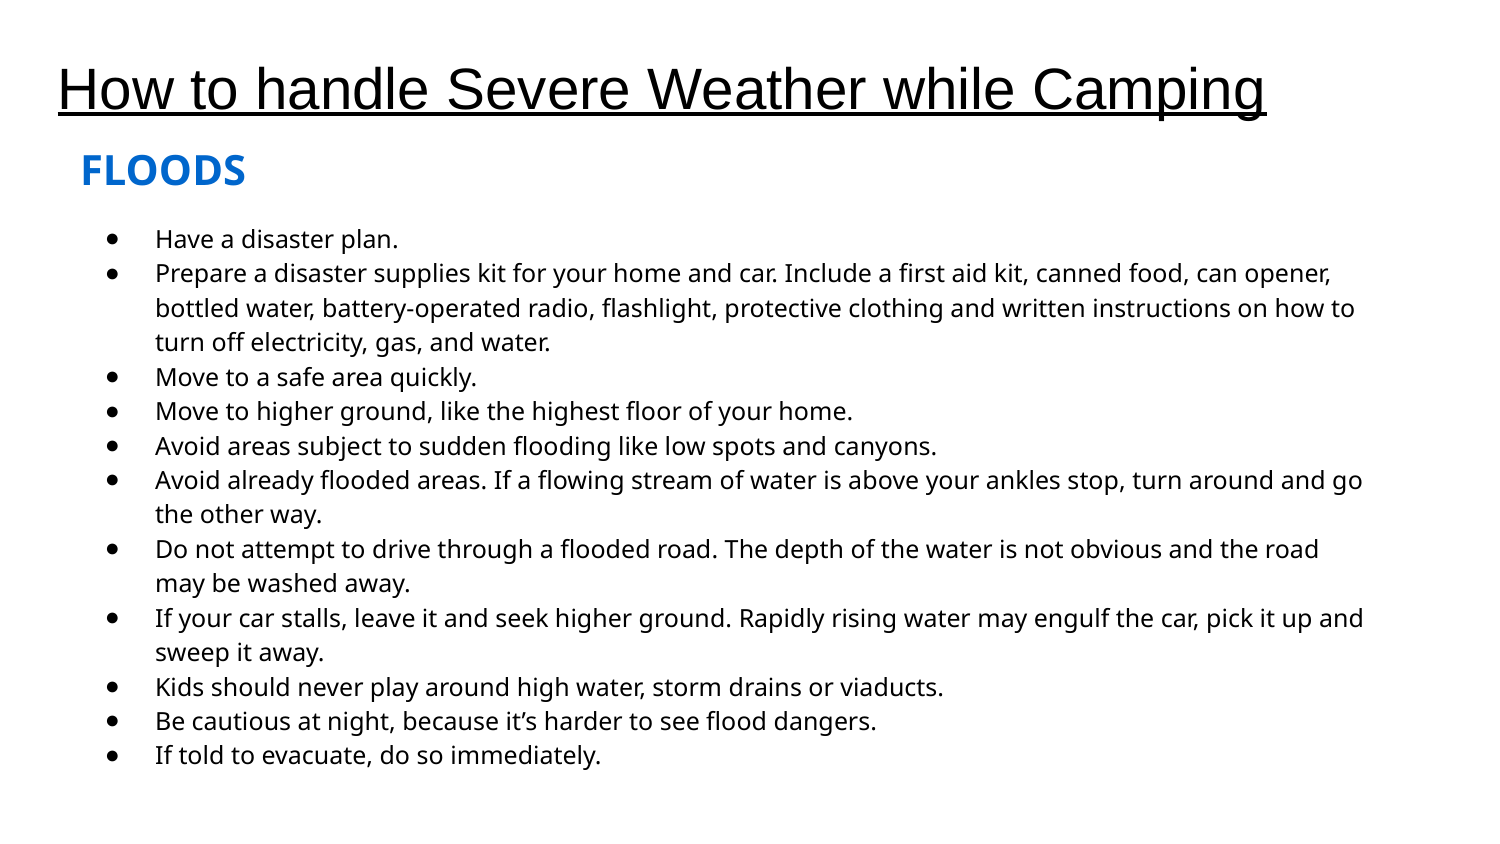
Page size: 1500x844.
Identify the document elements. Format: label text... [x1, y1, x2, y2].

text_box FLOODS Have a disaster plan. Prepare a disaster supplies kit for your home and car. Include a first aid kit, canned food, can opener, bottled water, battery-operated radio, flashlight, protective clothing and written instructions on how to turn off electricity, gas, and water. Move to a safe area quickly. Move to higher ground, like the highest floor of your home. Avoid areas subject to sudden flooding like low spots and canyons. Avoid already flooded areas. If a flowing stream of water is above your ankles stop, turn around and go the other way. Do not attempt to drive through a flooded road. The depth of the water is not obvious and the road may be washed away. If your car stalls, leave it and seek higher ground. Rapidly rising water may engulf the car, pick it up and sweep it away. Kids should never play around high water, storm drains or viaducts. Be cautious at night, because it’s harder to see flood dangers. If told to evacuate, do so immediately. [64, 121, 1384, 821]
title How to handle Severe Weather while Camping [42, 35, 1441, 130]
